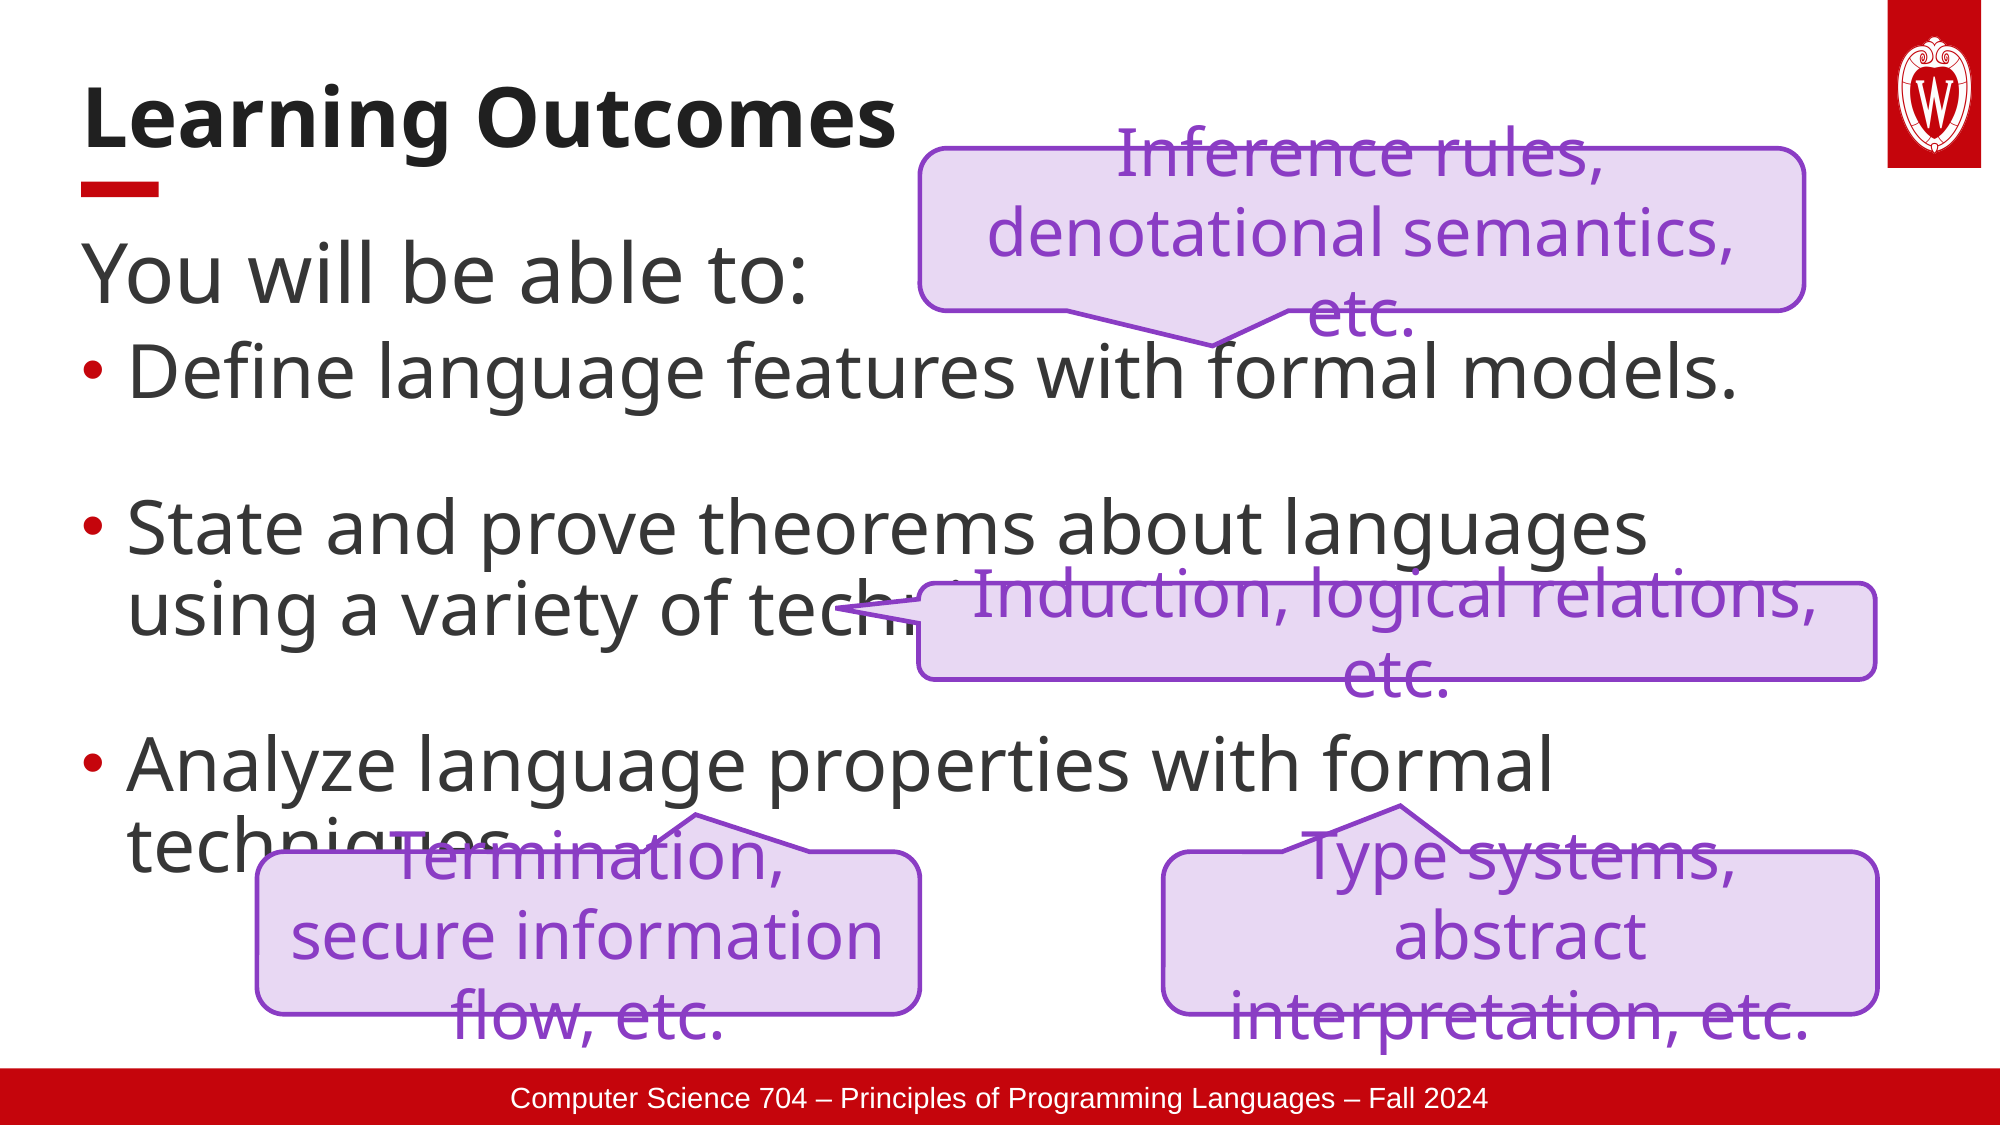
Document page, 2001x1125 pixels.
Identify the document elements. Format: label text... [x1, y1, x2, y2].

title Learning Outcomes [81, 60, 1832, 166]
text_box Inference rules, denotational semantics, etc. [918, 147, 1806, 348]
footer Computer Science 704 – Principles of Programming Languages – Fall 2024 [0, 1068, 2000, 1125]
picture [1897, 36, 1972, 154]
list You will be able to: Define language features with formal models. State and prove theorems about languages using a variety of techniques. Analyze language properties with formal techniques. [81, 223, 1832, 1032]
text_box Type systems, abstract interpretation, etc. [1162, 804, 1879, 1016]
text_box Termination, secure information flow, etc. [255, 813, 921, 1016]
text_box Induction, logical relations, etc. [835, 582, 1877, 681]
